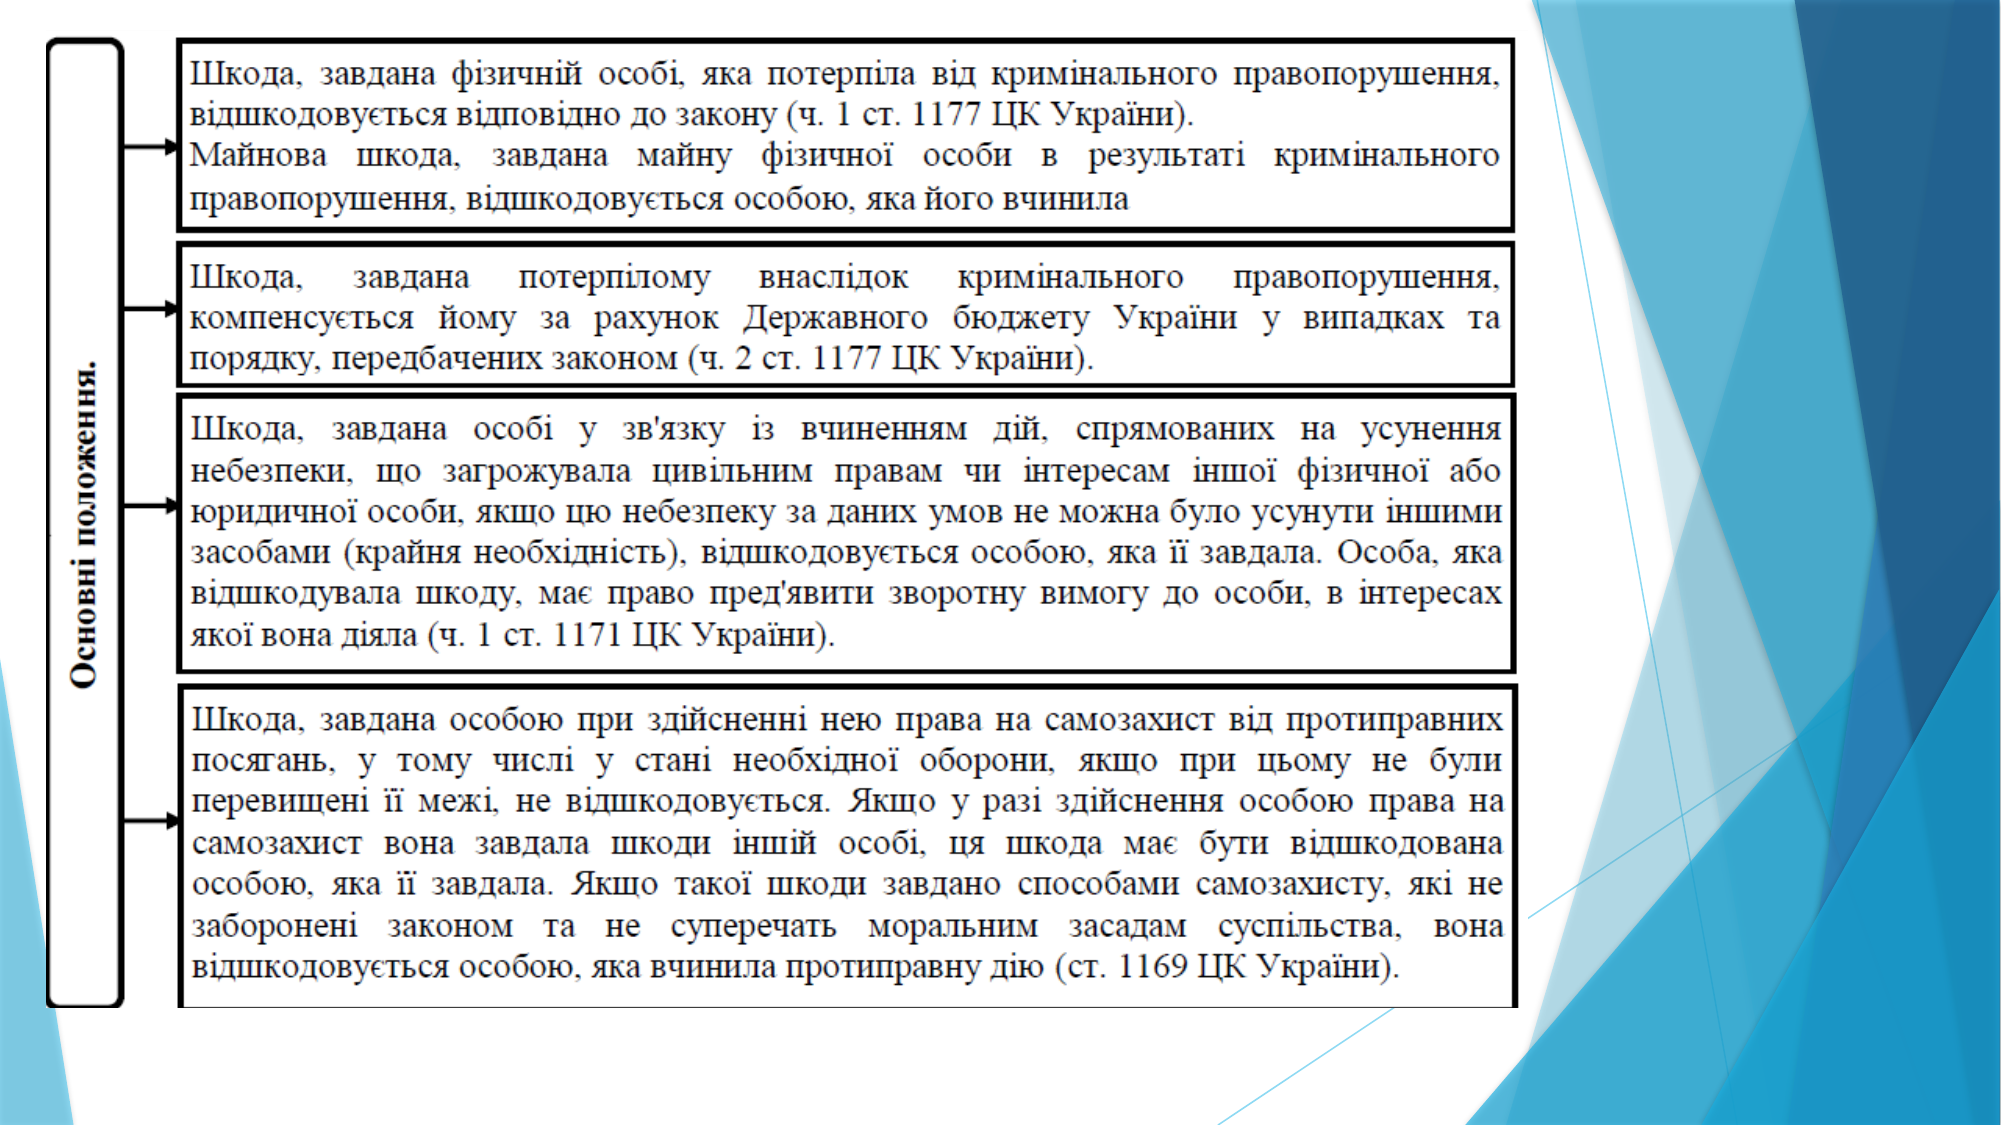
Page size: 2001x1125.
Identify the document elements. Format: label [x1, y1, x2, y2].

picture [45, 29, 1529, 1009]
